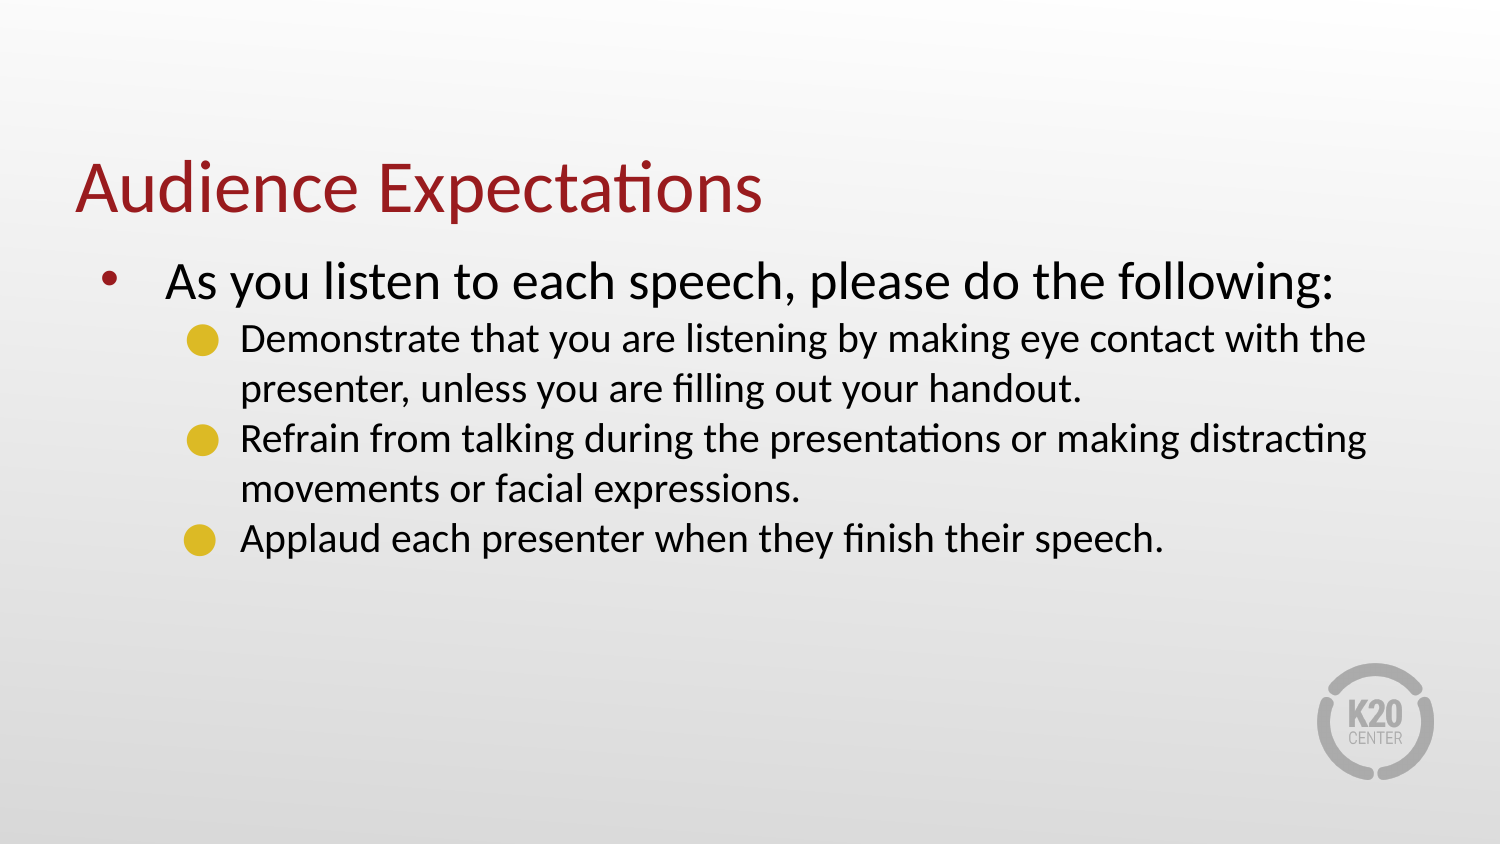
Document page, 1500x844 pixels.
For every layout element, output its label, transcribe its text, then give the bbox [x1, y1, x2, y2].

title Audience Expectations [75, 86, 1425, 228]
list As you listen to each speech, please do the following: Demonstrate that you are listening by making eye contact with the presenter, unless you are filling out your handout. Refrain from talking during the presentations or making distracting movements or facial expressions. Applaud each presenter when they finish their speech. [75, 238, 1425, 779]
picture [1300, 646, 1451, 797]
